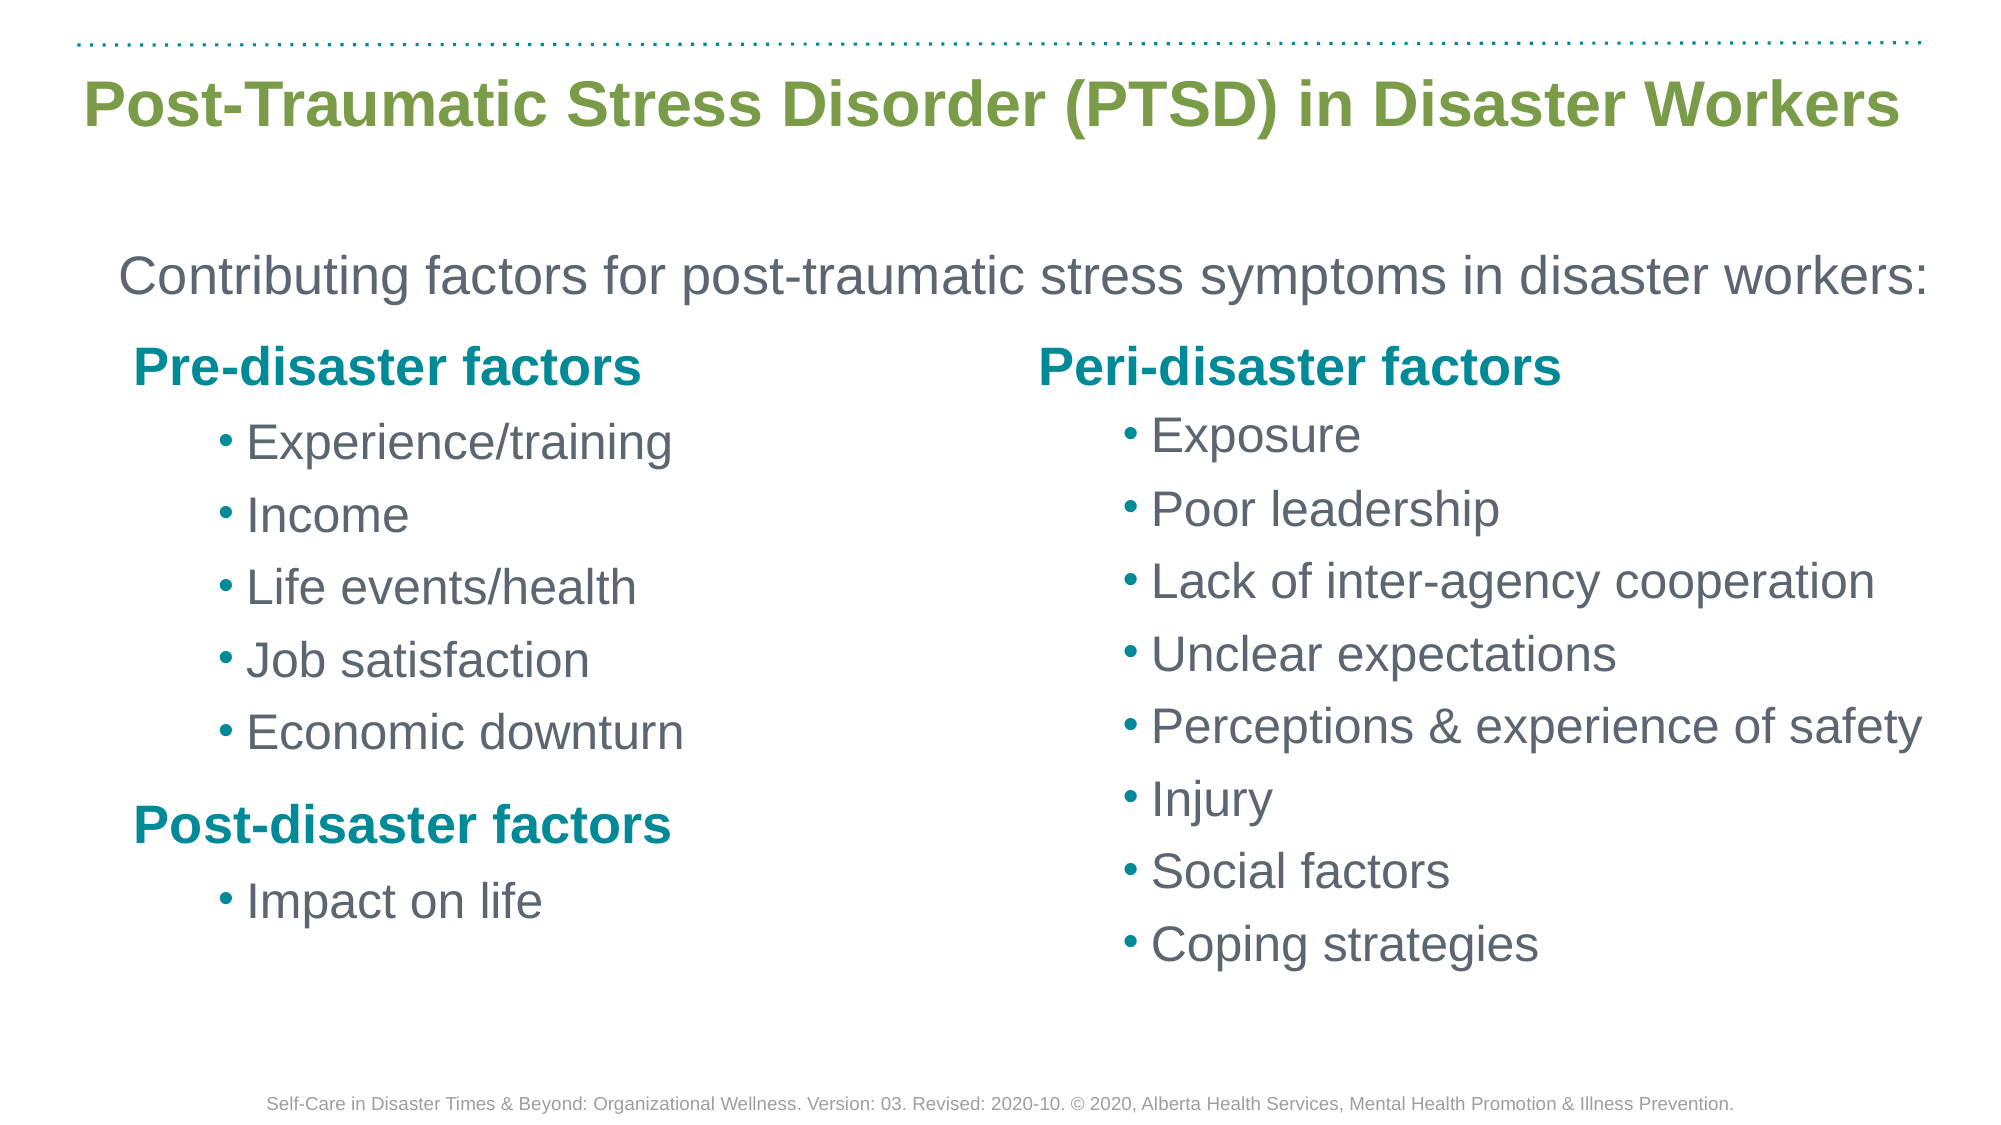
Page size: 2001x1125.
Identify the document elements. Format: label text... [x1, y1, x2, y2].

list Contributing factors for post-traumatic stress symptoms in disaster workers: [118, 230, 1958, 1018]
footer Self-Care in Disaster Times & Beyond: Organizational Wellness. Version: 03. Revised: 2020-10. © 2020, Alberta Health Services, Mental Health Promotion & Illness Prevention. [0, 1081, 2000, 1125]
title Post-Traumatic Stress Disorder (PTSD) in Disaster Workers [45, 47, 1958, 200]
text_box Pre-disaster factors Experience/training Income Life events/health Job satisfaction Economic downturn Post-disaster factors Impact on life Peri-disaster factors: Peri-disaster factors Exposure Poor leadership Lack of inter-agency cooperation Unclear expectations Perceptions & experience of safety Injury Social factors Coping strategies [133, 323, 1944, 998]
